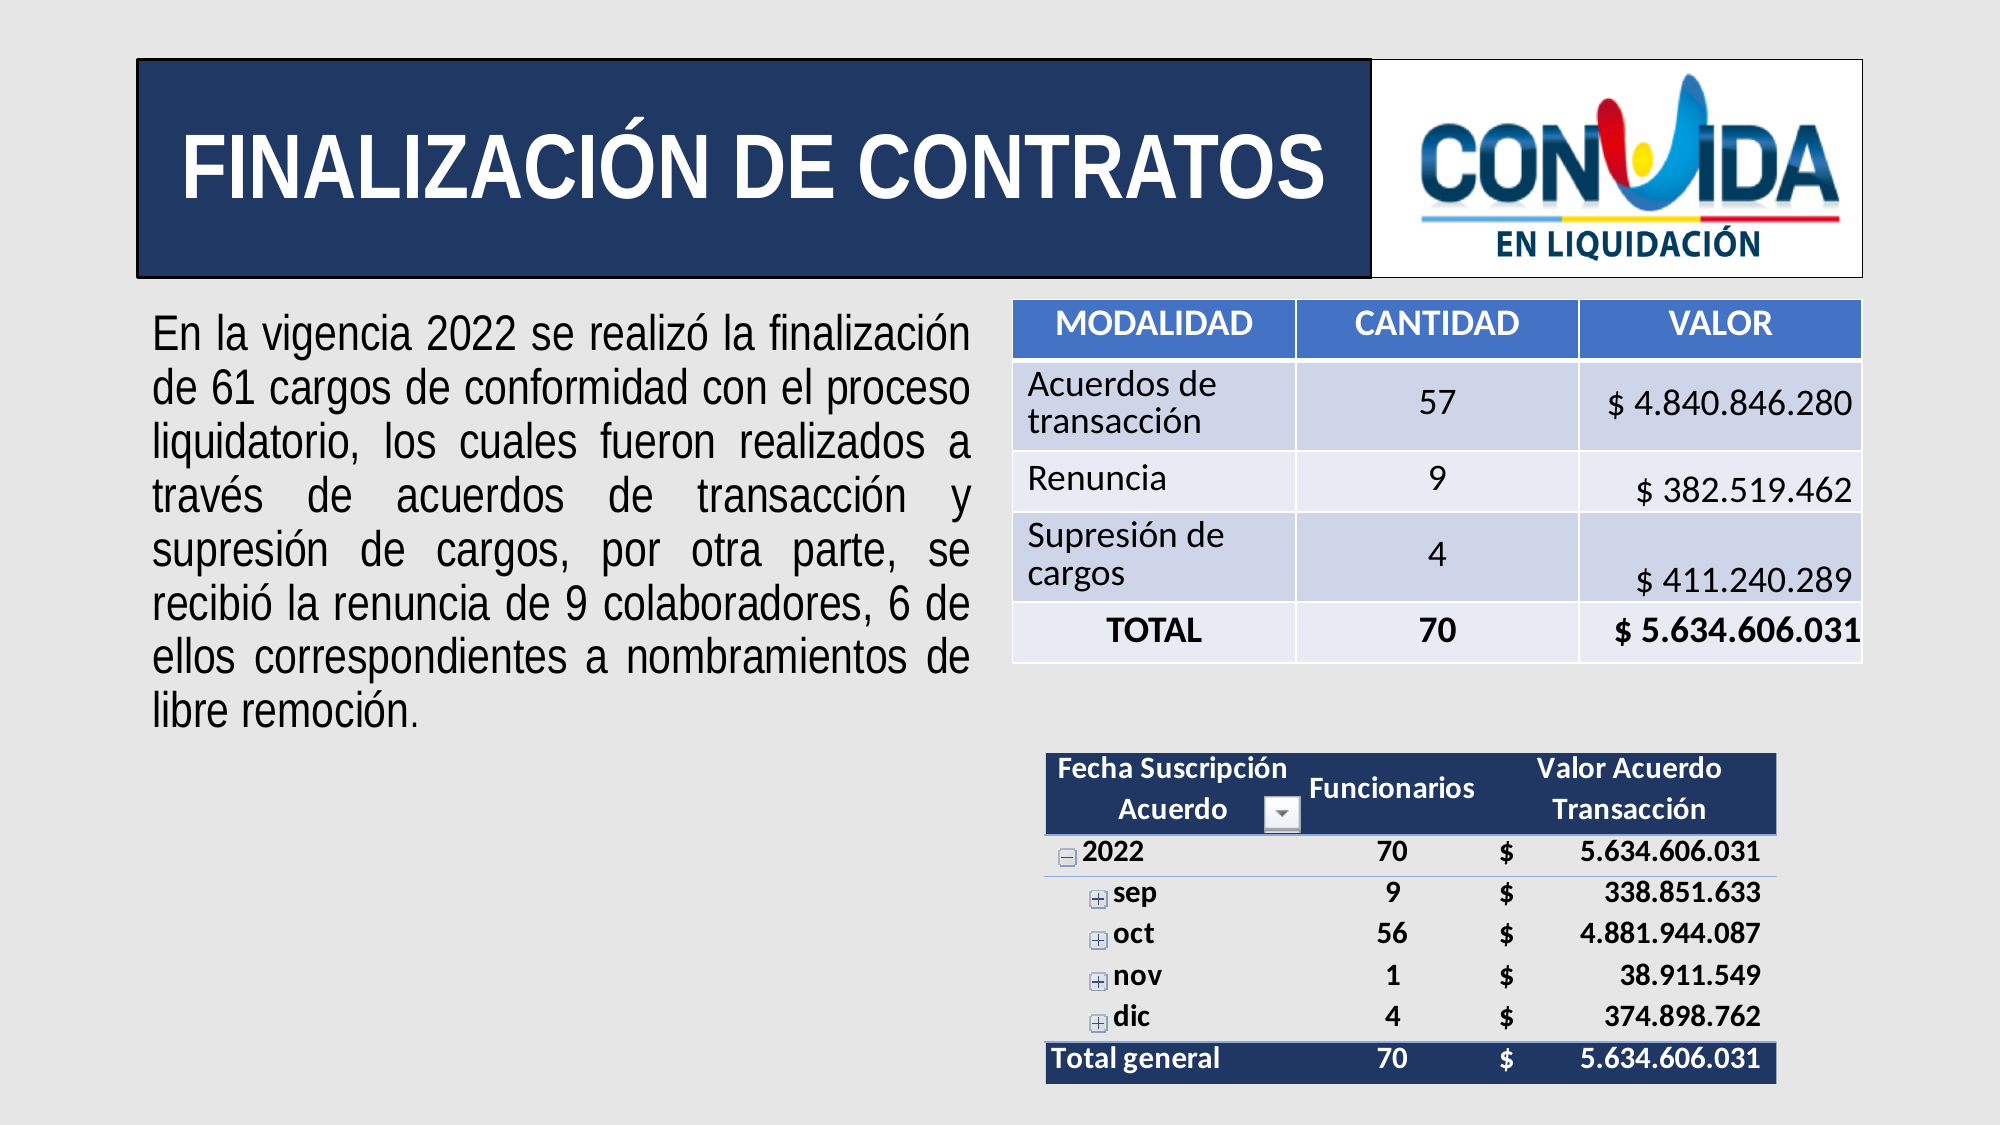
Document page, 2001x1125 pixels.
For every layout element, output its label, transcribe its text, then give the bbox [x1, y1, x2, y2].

table_cell Acuerdos de transacción [1013, 363, 1295, 450]
table_cell 70 [1297, 603, 1578, 662]
list En la vigencia 2022 se realizó la finalización de 61 cargos de conformidad con el proceso liquidatorio, los cuales fueron realizados a través de acuerdos de transacción y supresión de cargos, por otra parte, se recibió la renuncia de 9 colaboradores, 6 de ellos correspondientes a nombramientos de libre remoción. [137, 299, 988, 1014]
table_cell TOTAL [1013, 603, 1295, 662]
title FINALIZACIÓN DE CONTRATOS [137, 59, 1372, 278]
table_header VALOR [1580, 300, 1861, 358]
table_cell Renuncia [1013, 452, 1295, 511]
table_cell $ 5.634.606.031 [1580, 603, 1861, 662]
table_cell $ 382.519.462 [1580, 452, 1861, 511]
table_cell 4 [1297, 513, 1578, 601]
table_cell 57 [1297, 363, 1578, 450]
table_header CANTIDAD [1297, 300, 1578, 358]
picture [1044, 751, 1779, 1085]
table_cell Supresión de cargos [1013, 513, 1295, 601]
picture [1372, 60, 1862, 277]
table_cell $ 4.840.846.280 [1580, 363, 1861, 450]
table_cell 9 [1297, 452, 1578, 511]
table_cell $ 411.240.289 [1580, 513, 1861, 601]
table_header MODALIDAD [1013, 300, 1295, 358]
